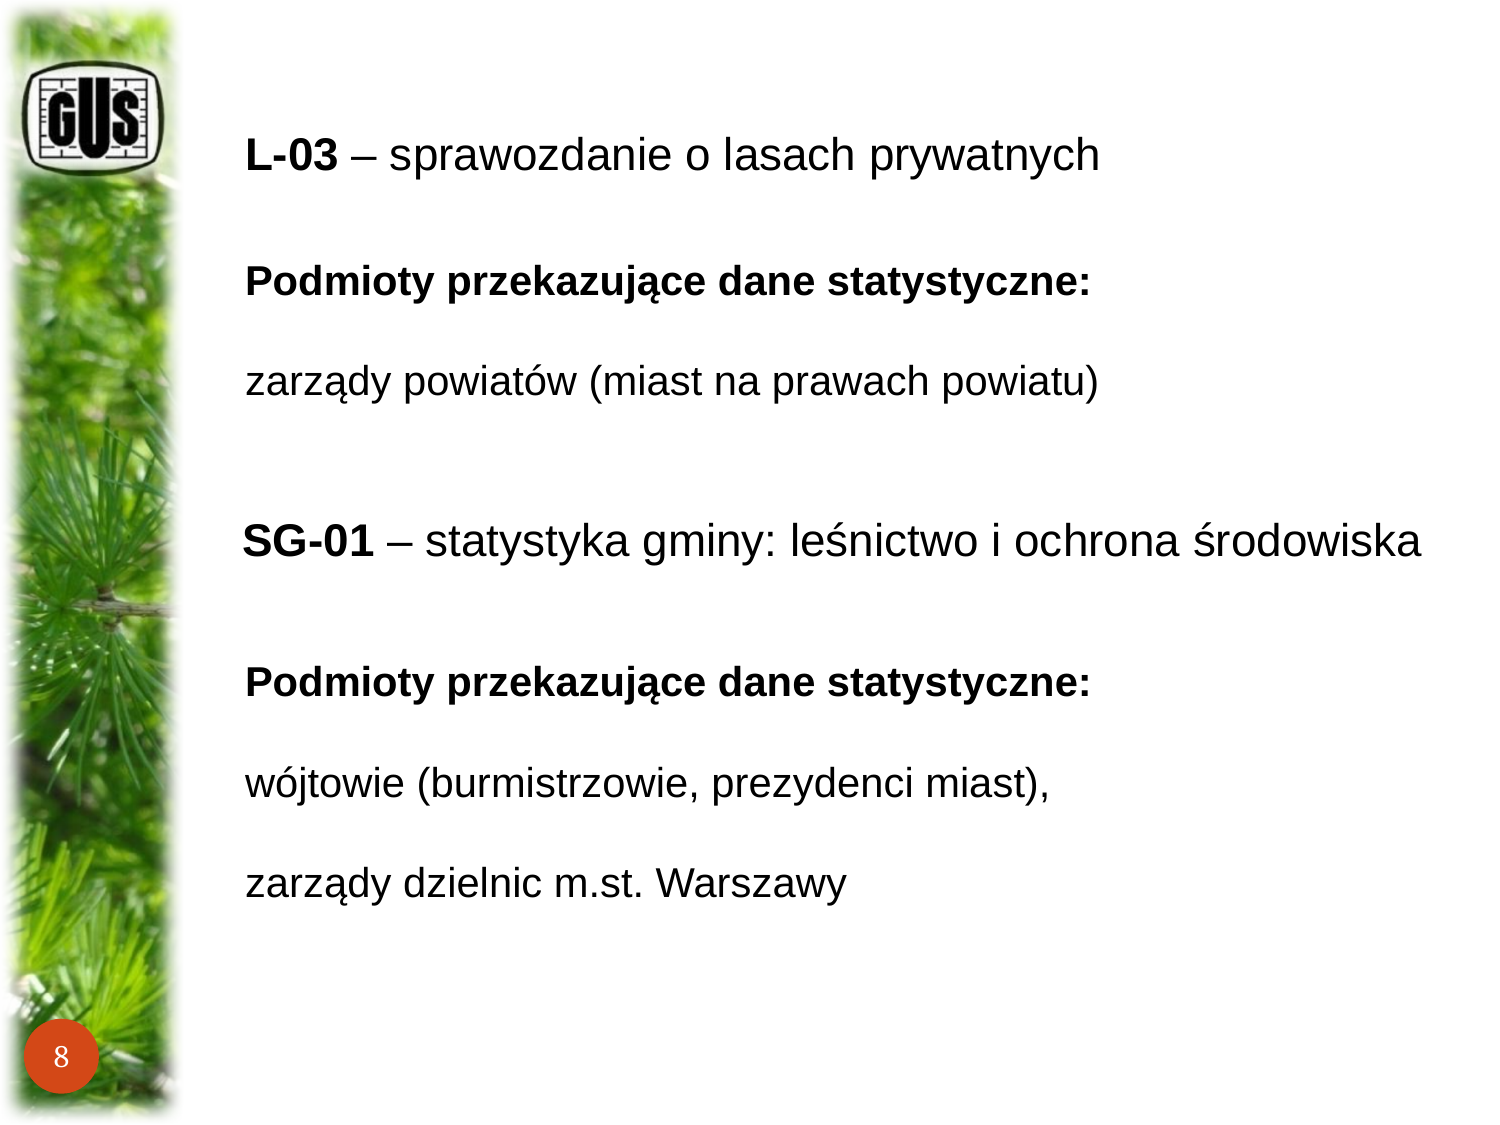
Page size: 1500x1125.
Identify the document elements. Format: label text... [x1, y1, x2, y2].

text_box SG‑01 – statystyka gminy: leśnictwo i ochrona środowiska [218, 503, 1447, 574]
text_box Podmioty przekazujące dane statystyczne: zarządy powiatów (miast na prawach powiatu) [230, 196, 1424, 412]
text_box L-03 – sprawozdanie o lasach prywatnych [230, 101, 1282, 195]
text_box Podmioty przekazujące dane statystyczne: wójtowie (burmistrzowie, prezydenci miast), zarządy dzielnic m.st. Warszawy [230, 597, 1435, 913]
picture [0, 0, 186, 1125]
